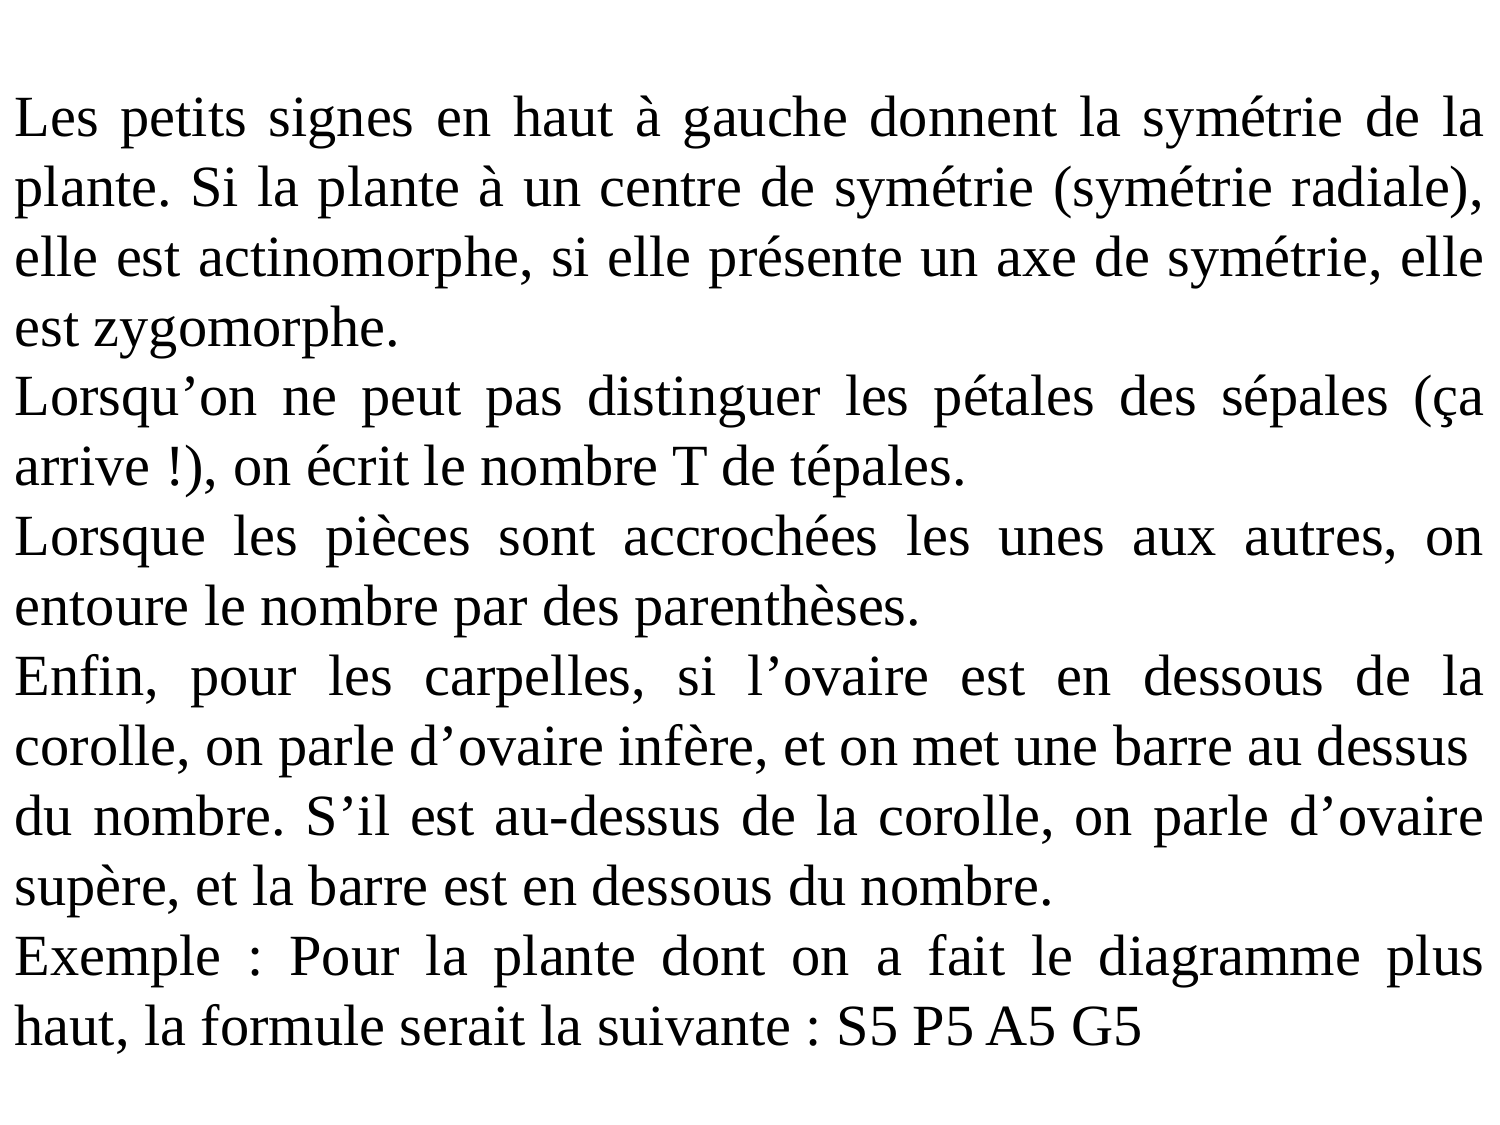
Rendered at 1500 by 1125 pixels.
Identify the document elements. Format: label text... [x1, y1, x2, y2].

text_box Les petits signes en haut à gauche donnent la symétrie de la plante. Si la plante à un centre de symétrie (symétrie radiale), elle est actinomorphe, si elle présente un axe de symétrie, elle est zygomorphe. Lorsqu’on ne peut pas distinguer les pétales des sépales (ça arrive !), on écrit le nombre T de tépales. Lorsque les pièces sont accrochées les unes aux autres, on entoure le nombre par des parenthèses. Enfin, pour les carpelles, si l’ovaire est en dessous de la corolle, on parle d’ovaire infère, et on met une barre au dessus du nombre. S’il est au-dessus de la corolle, on parle d’ovaire supère, et la barre est en dessous du nombre. Exemple : Pour la plante dont on a fait le diagramme plus haut, la formule serait la suivante : S5 P5 A5 G5 [0, 70, 1500, 1065]
